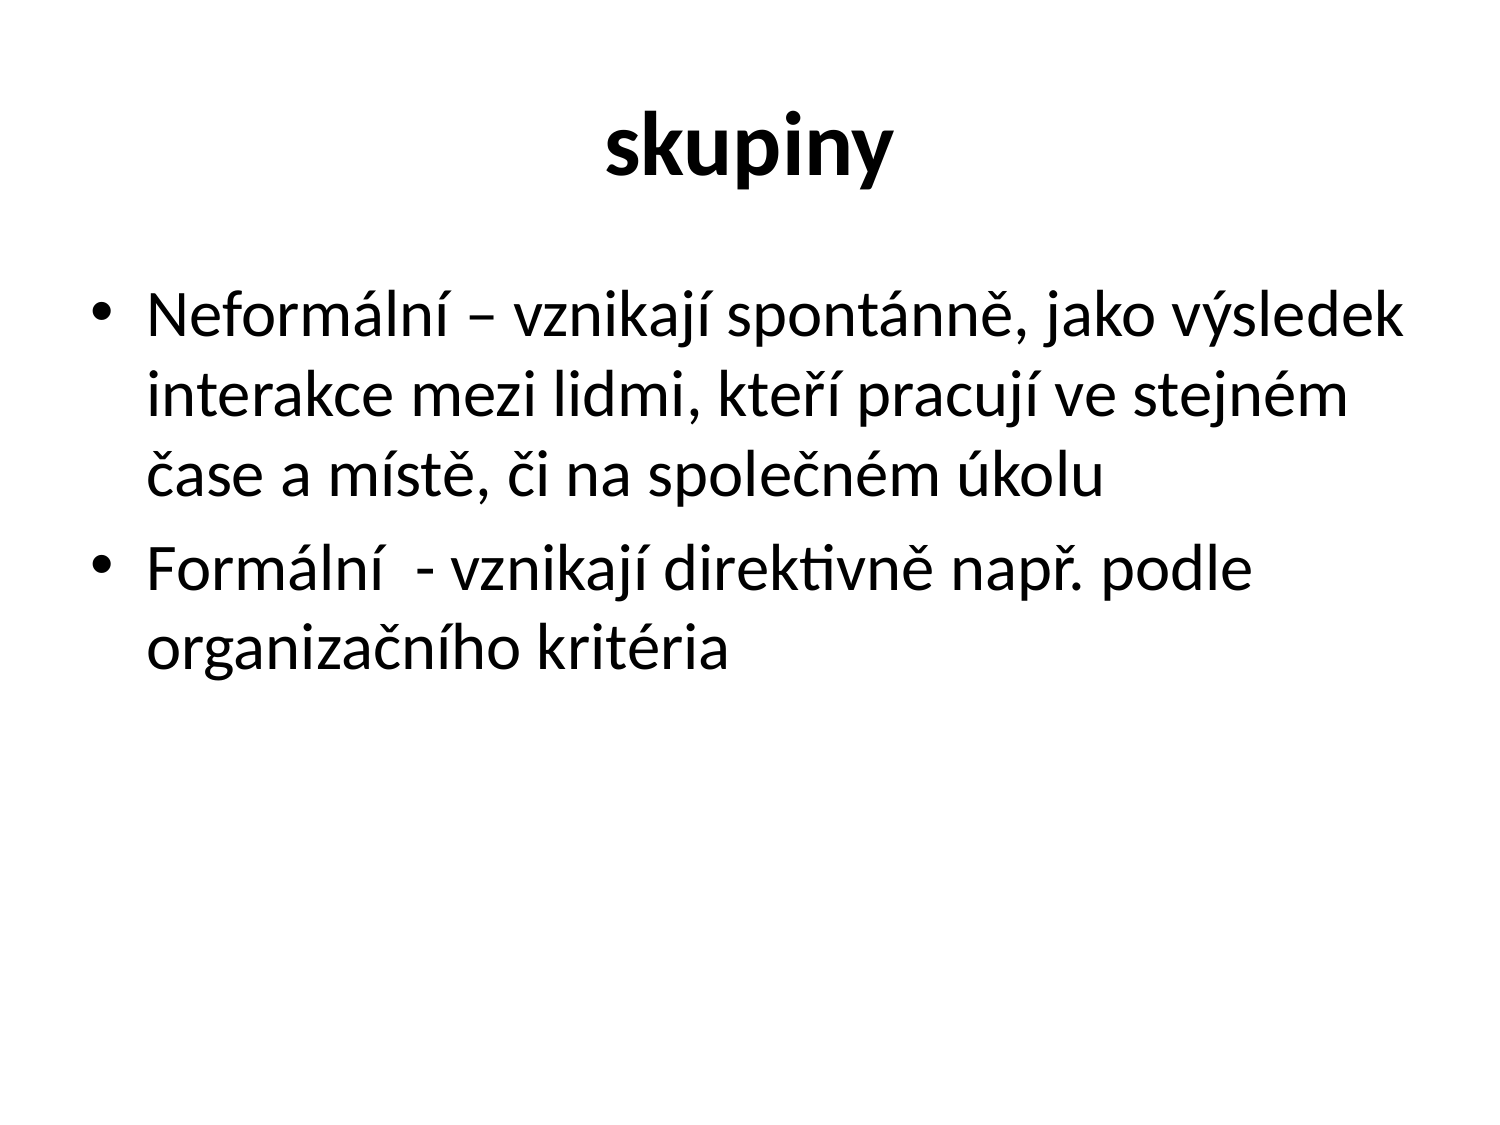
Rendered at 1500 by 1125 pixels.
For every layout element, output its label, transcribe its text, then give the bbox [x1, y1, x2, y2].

title skupiny [75, 45, 1425, 233]
list Neformální – vznikají spontánně, jako výsledek interakce mezi lidmi, kteří pracují ve stejném čase a místě, či na společném úkolu Formální - vznikají direktivně např. podle organizačního kritéria [75, 262, 1425, 1005]
